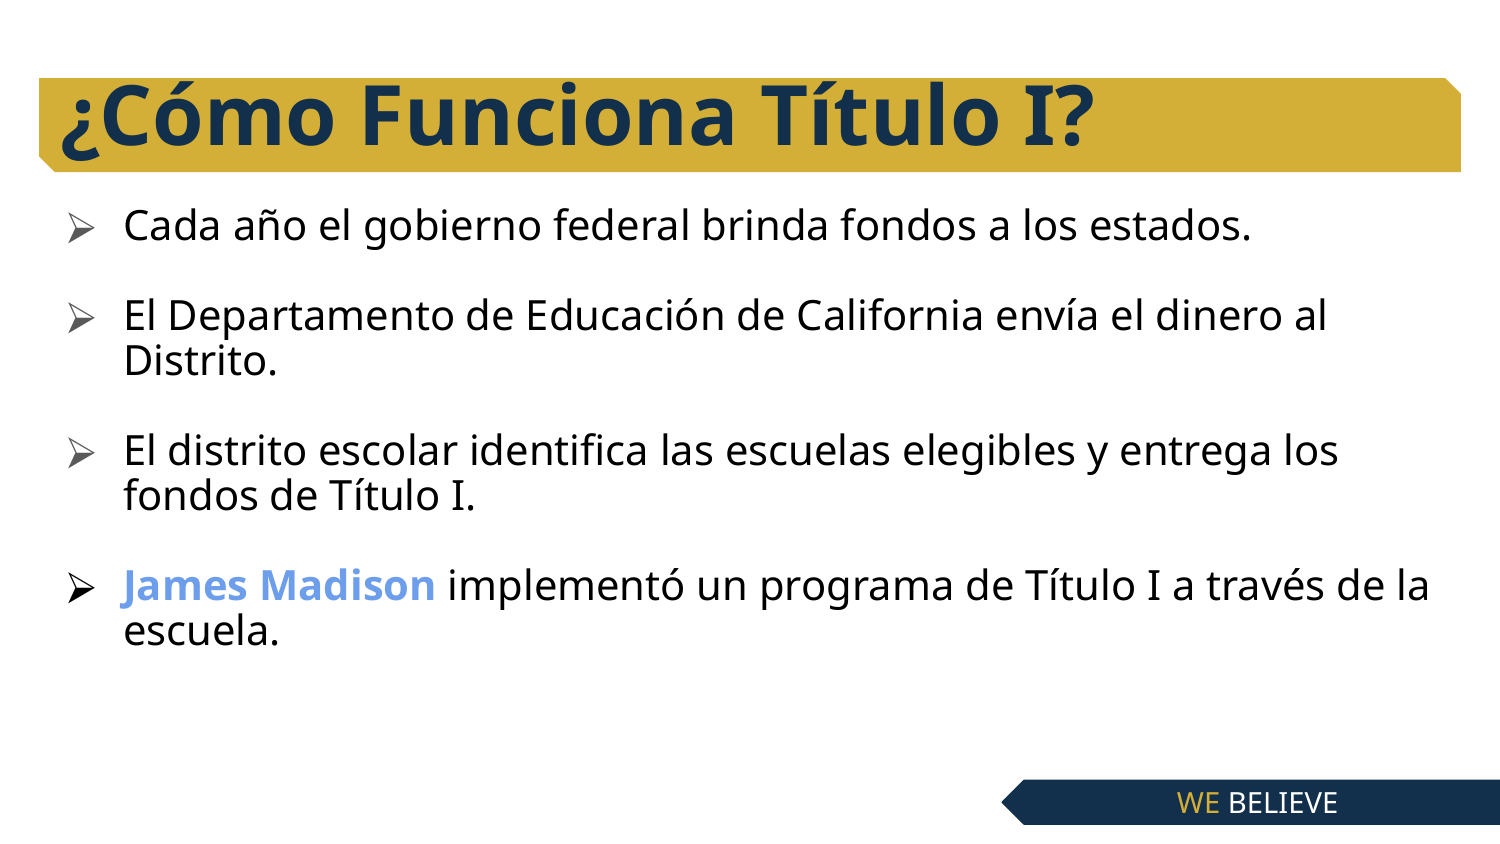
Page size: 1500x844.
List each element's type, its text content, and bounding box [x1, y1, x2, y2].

list Cada año el gobierno federal brinda fondos a los estados. El Departamento de Educación de California envía el dinero al Distrito. El distrito escolar identifica las escuelas elegibles y entrega los fondos de Título I. James Madison implementó un programa de Título I a través de la escuela. [51, 189, 1449, 750]
title ¿Cómo Funciona Título I? [23, 47, 1421, 142]
